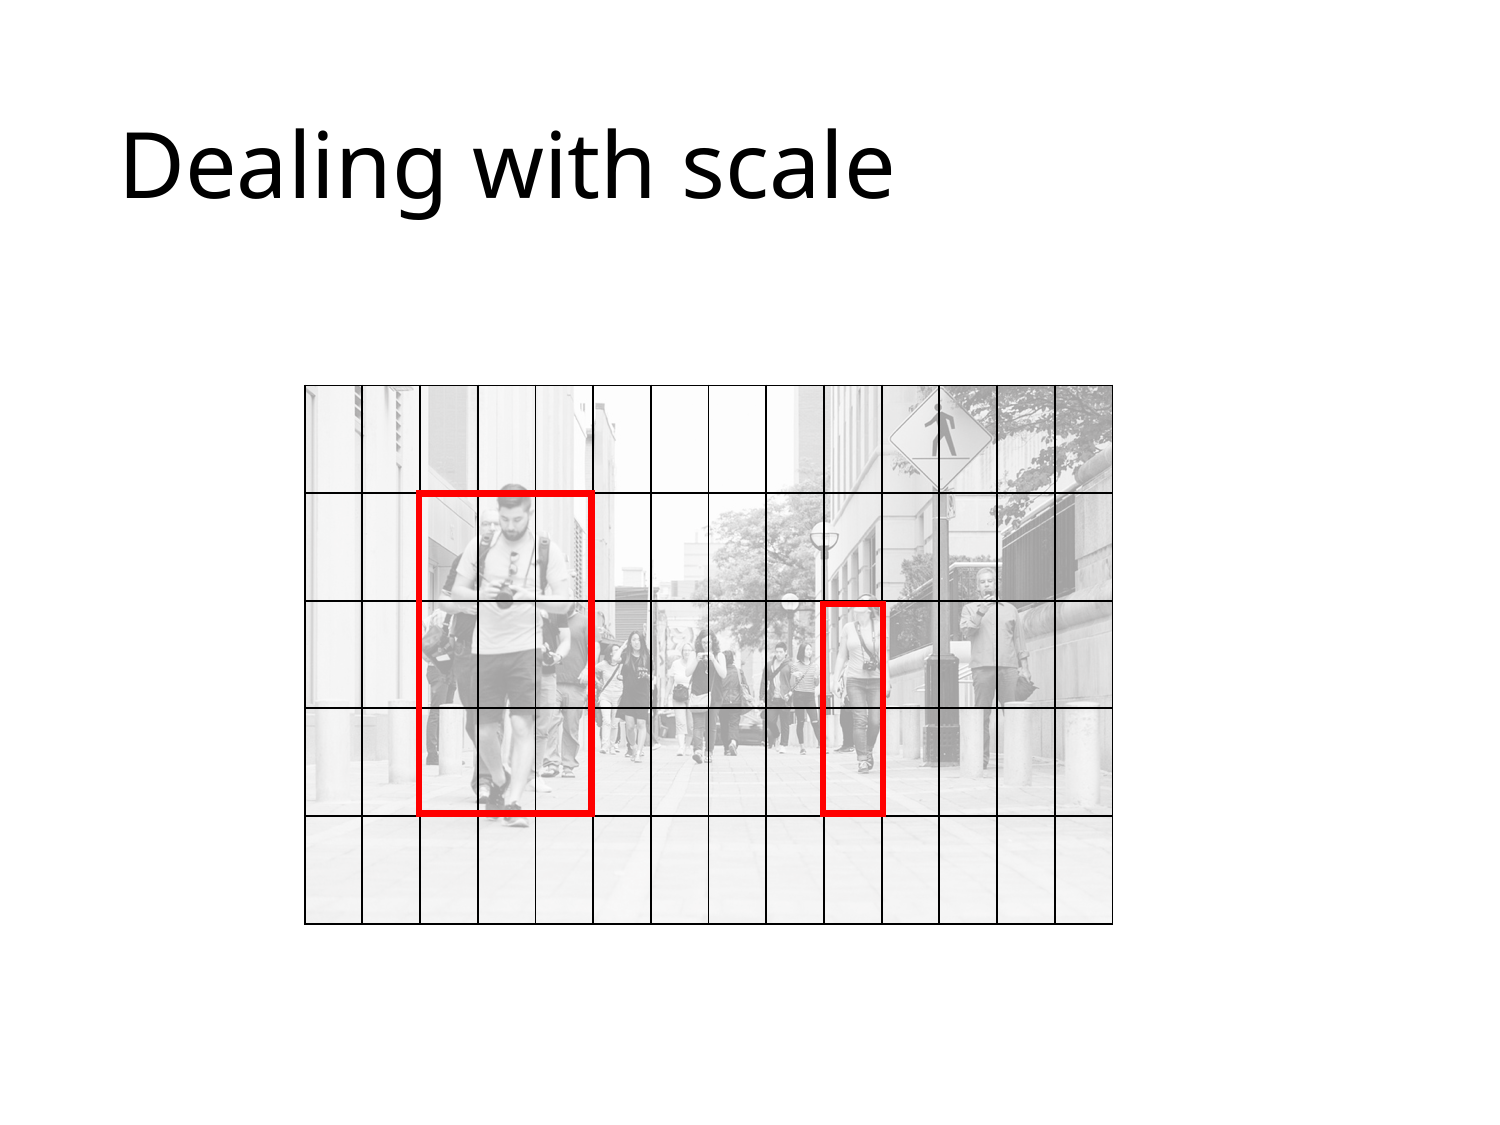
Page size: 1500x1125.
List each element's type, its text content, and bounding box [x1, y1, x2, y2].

title Dealing with scale [103, 59, 1397, 278]
picture [304, 385, 1113, 924]
